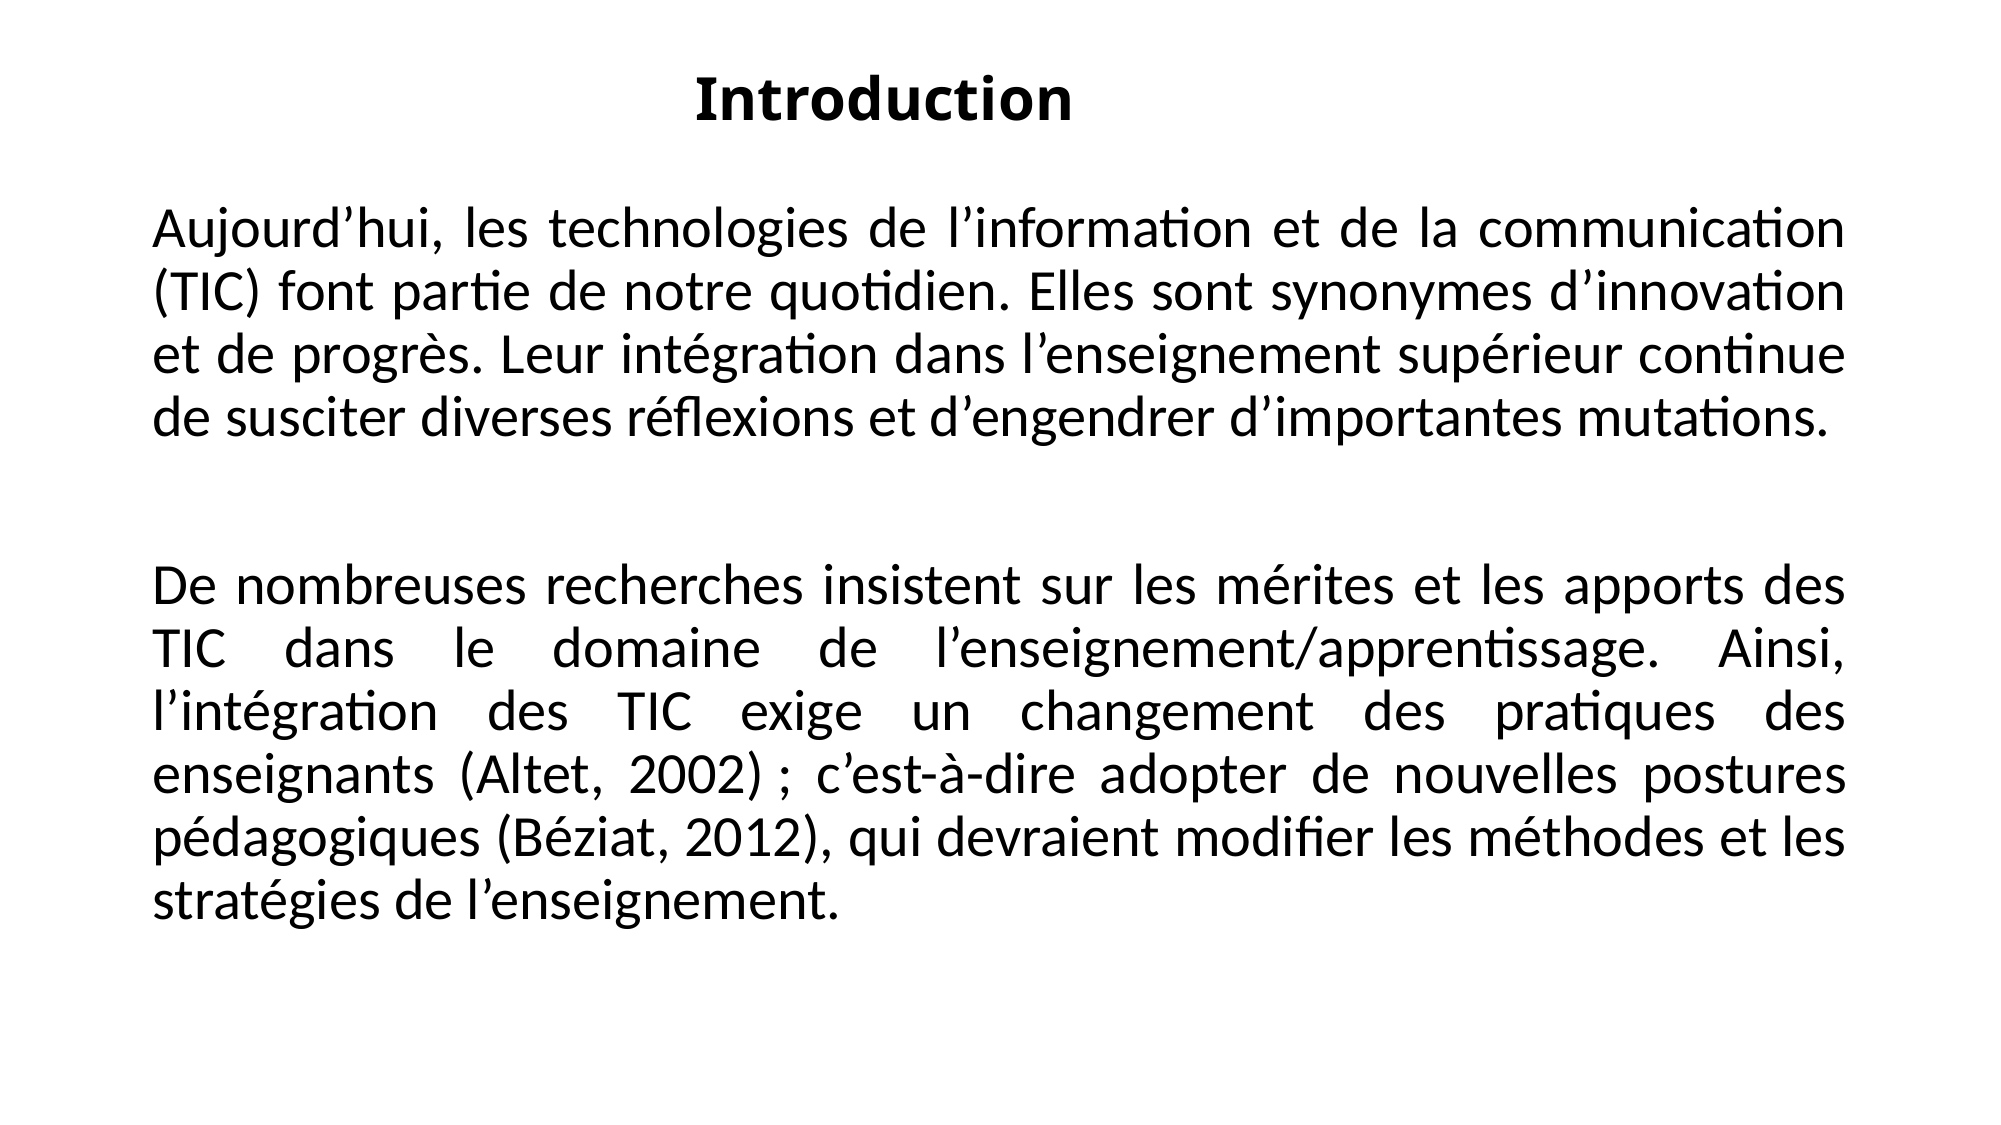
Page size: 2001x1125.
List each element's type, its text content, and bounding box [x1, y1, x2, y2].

title Introduction [137, 59, 1863, 190]
list Aujourd’hui, les technologies de l’information et de la communication (TIC) font partie de notre quotidien. Elles sont synonymes d’innovation et de progrès. Leur intégration dans l’enseignement supérieur continue de susciter diverses réflexions et d’engendrer d’importantes mutations. De nombreuses recherches insistent sur les mérites et les apports des TIC dans le domaine de l’enseignement/apprentissage. Ainsi, l’intégration des TIC exige un changement des pratiques des enseignants (Altet, 2002) ; c’est-à-dire adopter de nouvelles postures pédagogiques (Béziat, 2012), qui devraient modifier les méthodes et les stratégies de l’enseignement. [137, 190, 1863, 1014]
